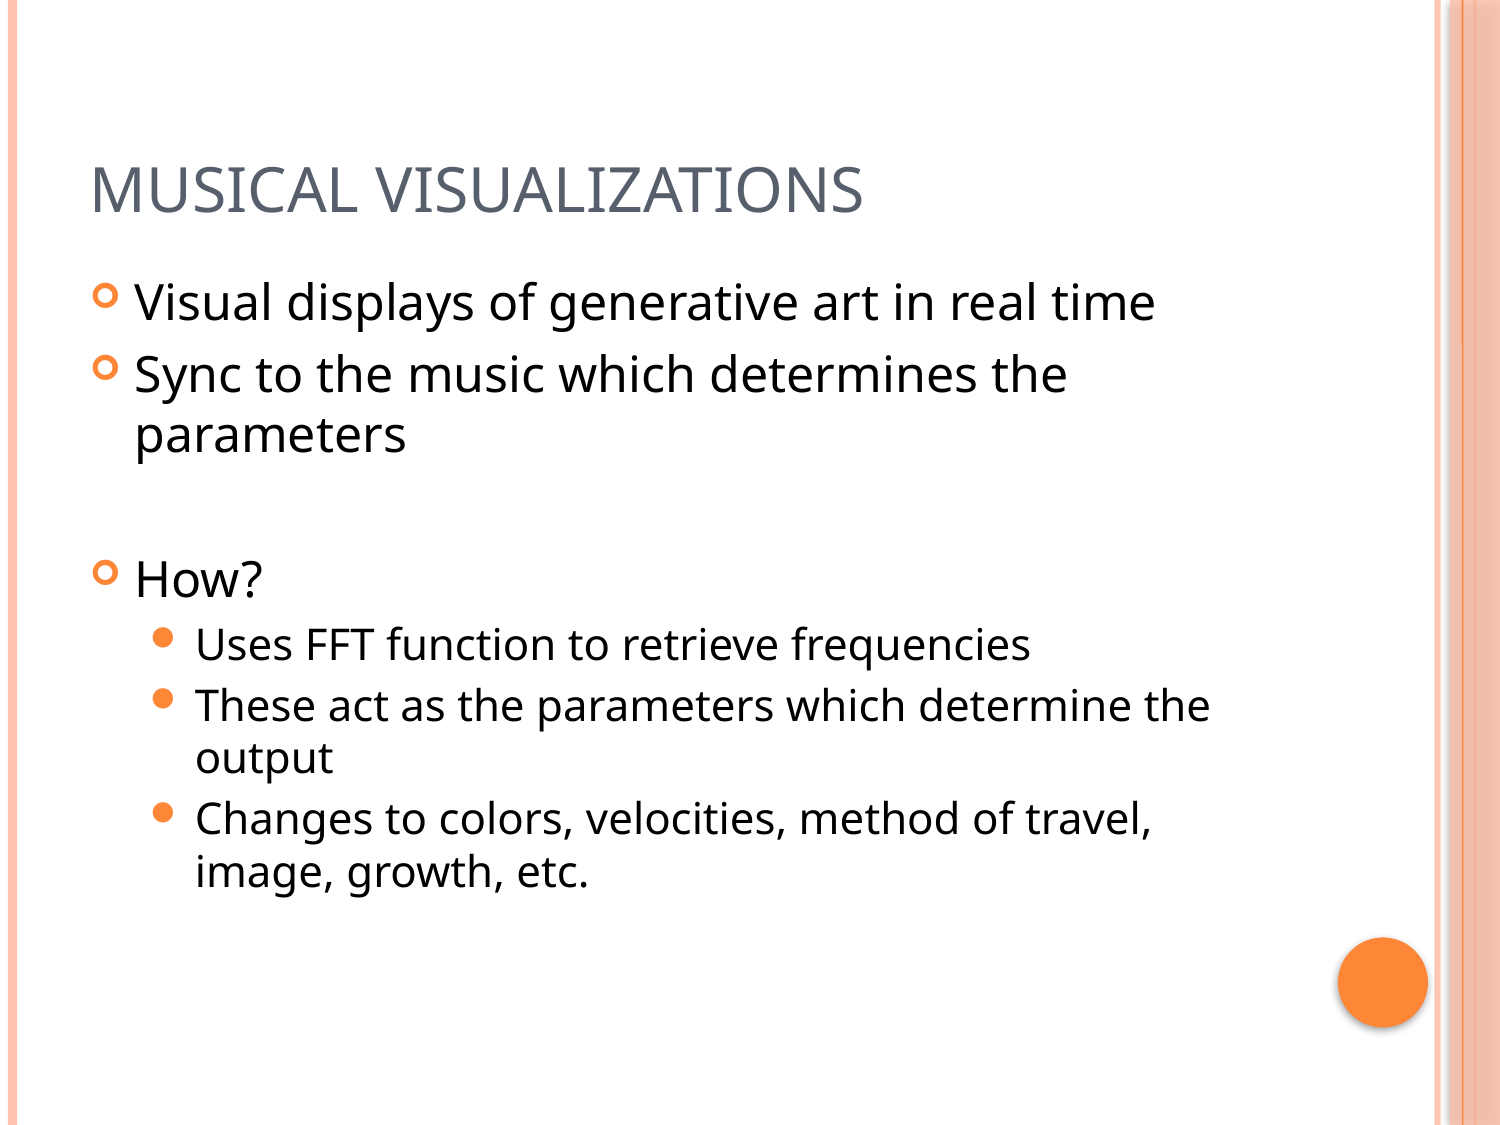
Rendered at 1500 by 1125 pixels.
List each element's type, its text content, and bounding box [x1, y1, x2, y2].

list Visual displays of generative art in real time Sync to the music which determines the parameters How? Uses FFT function to retrieve frequencies These act as the parameters which determine the output Changes to colors, velocities, method of travel, image, growth, etc. [75, 262, 1300, 1062]
title Musical Visualizations [75, 45, 1300, 233]
